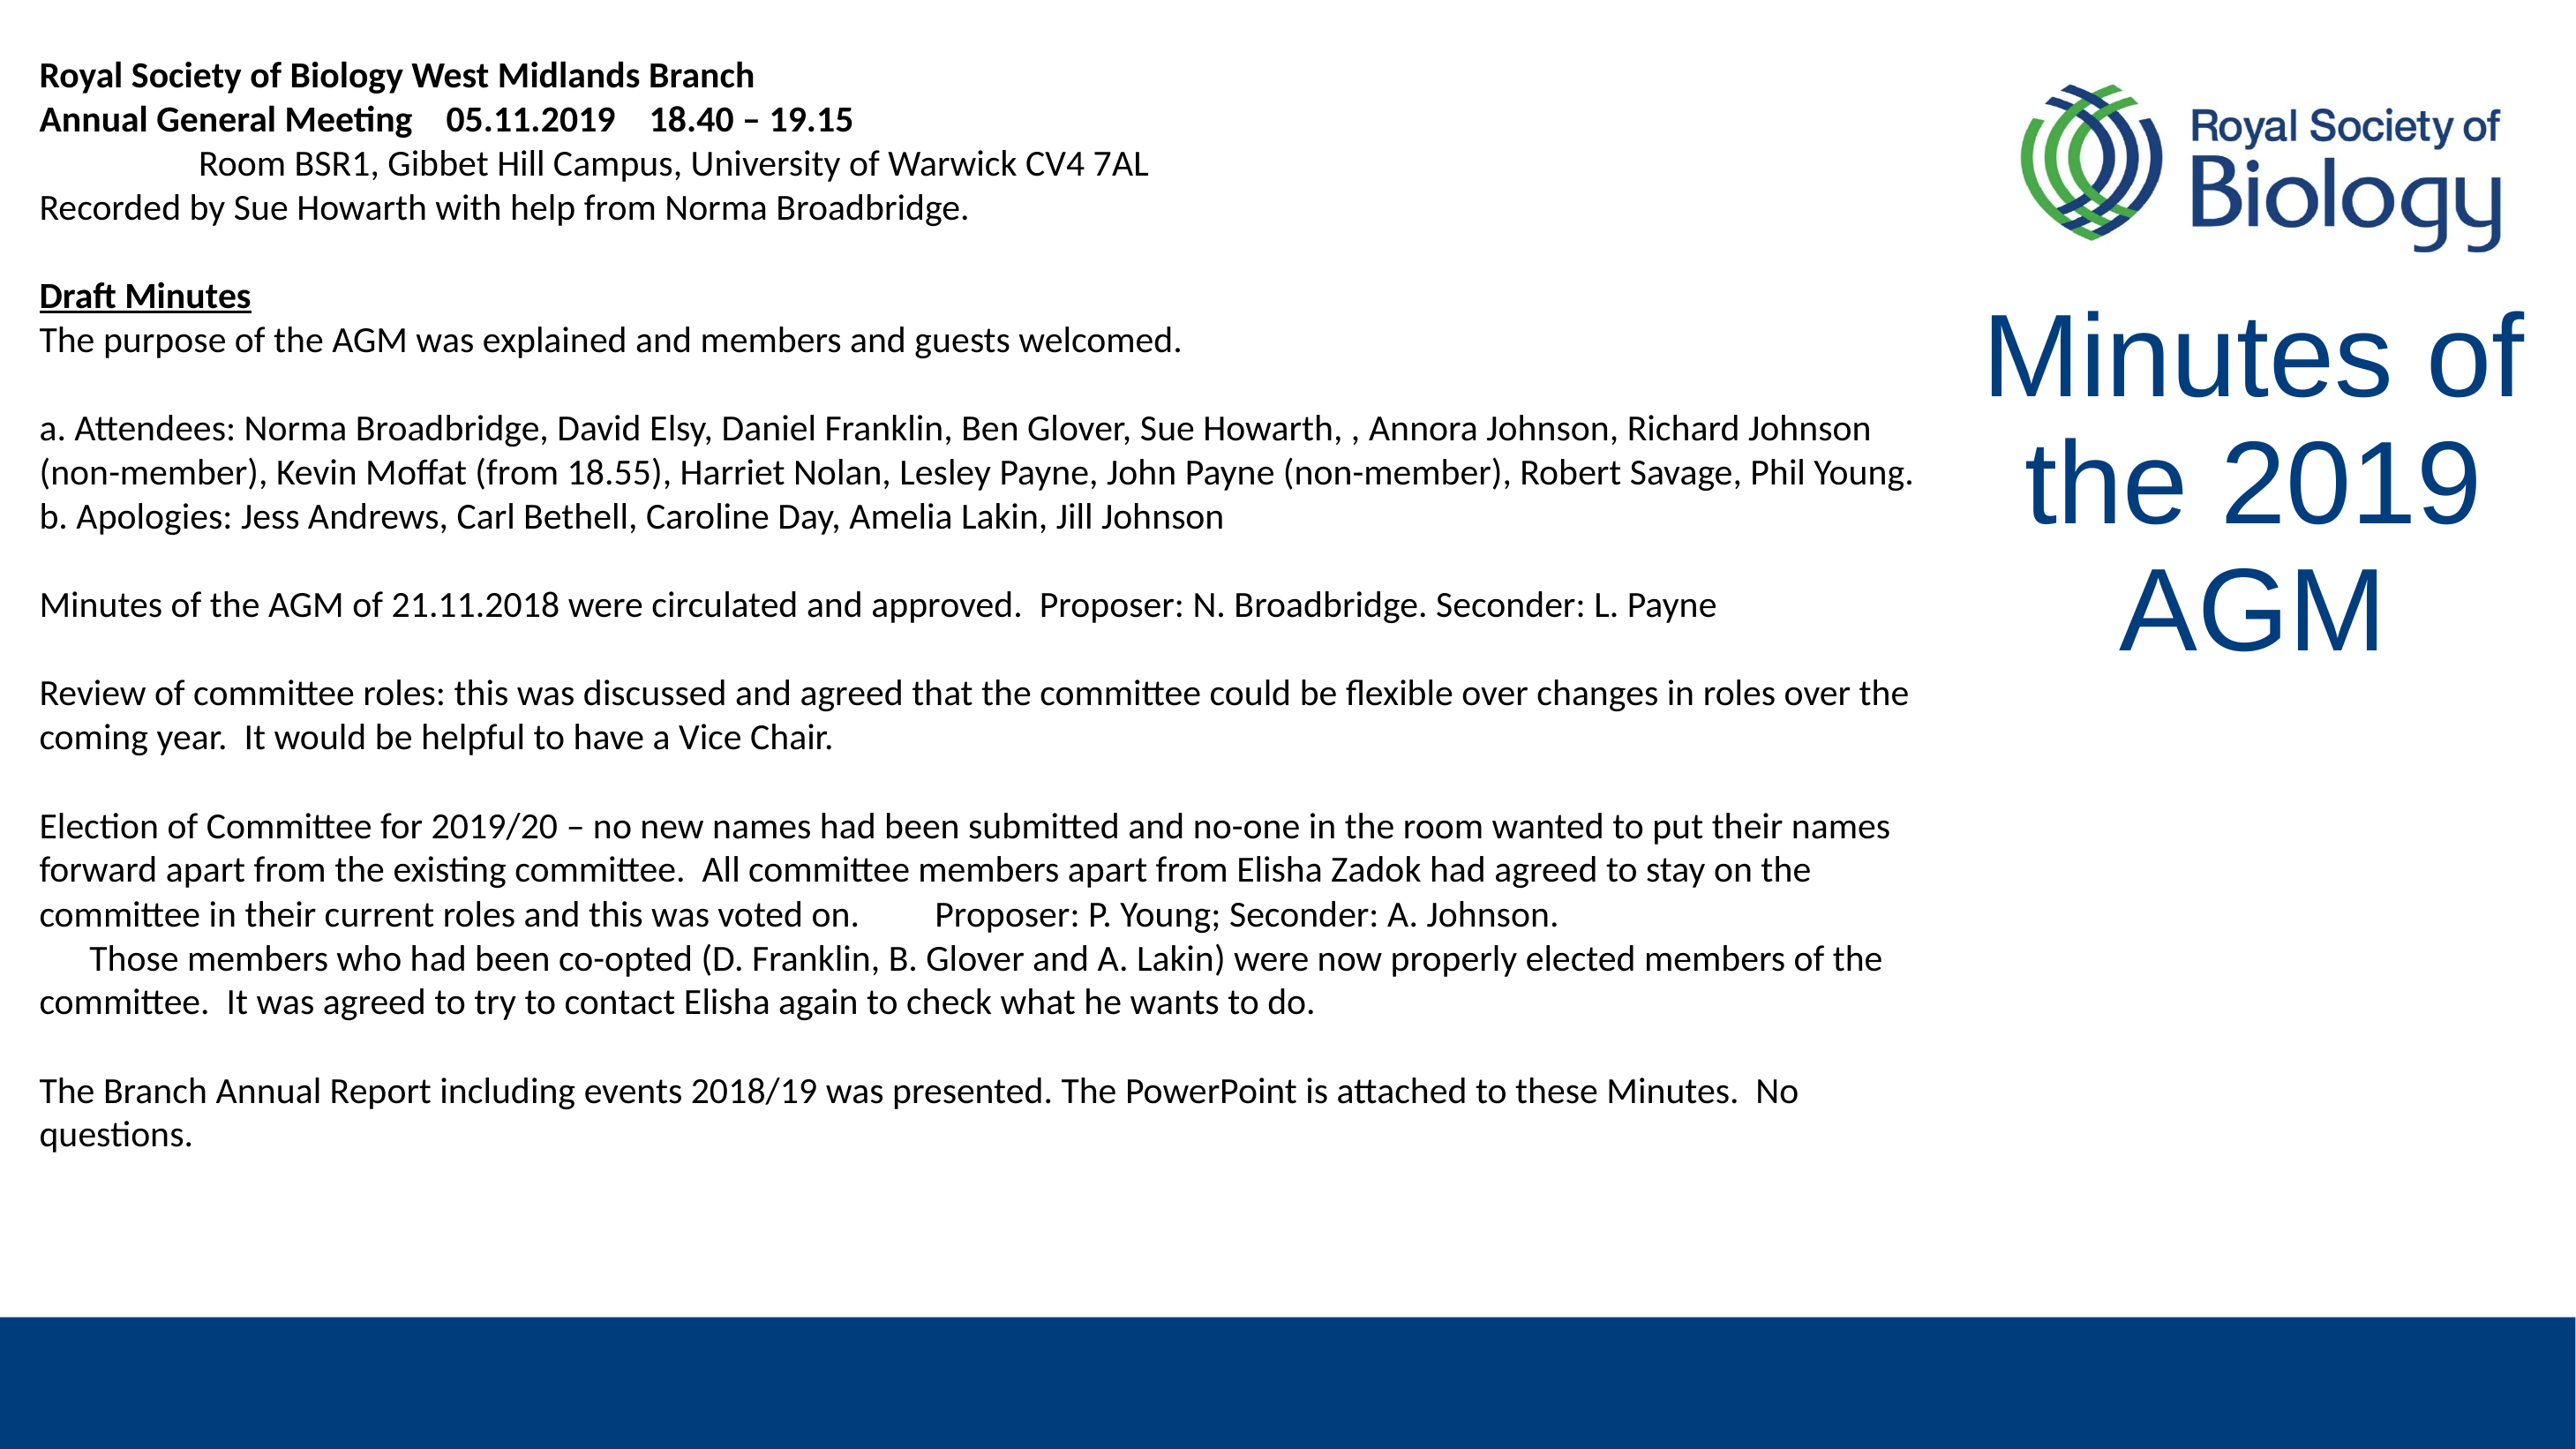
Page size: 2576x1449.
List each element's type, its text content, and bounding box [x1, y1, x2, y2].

picture [2015, 72, 2509, 252]
text_box Royal Society of Biology West Midlands Branch Annual General Meeting 05.11.2019 18.40 – 19.15 Room BSR1, Gibbet Hill Campus, University of Warwick CV4 7AL Recorded by Sue Howarth with help from Norma Broadbridge. Draft Minutes The purpose of the AGM was explained and members and guests welcomed. a. Attendees: Norma Broadbridge, David Elsy, Daniel Franklin, Ben Glover, Sue Howarth, , Annora Johnson, Richard Johnson (non-member), Kevin Moffat (from 18.55), Harriet Nolan, Lesley Payne, John Payne (non-member), Robert Savage, Phil Young. b. Apologies: Jess Andrews, Carl Bethell, Caroline Day, Amelia Lakin, Jill Johnson Minutes of the AGM of 21.11.2018 were circulated and approved. Proposer: N. Broadbridge. Seconder: L. Payne Review of committee roles: this was discussed and agreed that the committee could be flexible over changes in roles over the coming year. It would be helpful to have a Vice Chair. Election of Committee for 2019/20 – no new names had been submitted and no-one in the room wanted to put their names forward apart from the existing committee. All committee members apart from Elisha Zadok had agreed to stay on the committee in their current roles and this was voted on. Proposer: P. Young; Seconder: A. Johnson. Those members who had been co-opted (D. Franklin, B. Glover and A. Lakin) were now properly elected members of the committee. It was agreed to try to contact Elisha again to check what he wants to do. The Branch Annual Report including events 2018/19 was presented. The PowerPoint is attached to these Minutes. No questions. [26, 44, 1969, 1201]
title Minutes of the 2019 AGM [1969, 252, 2543, 719]
